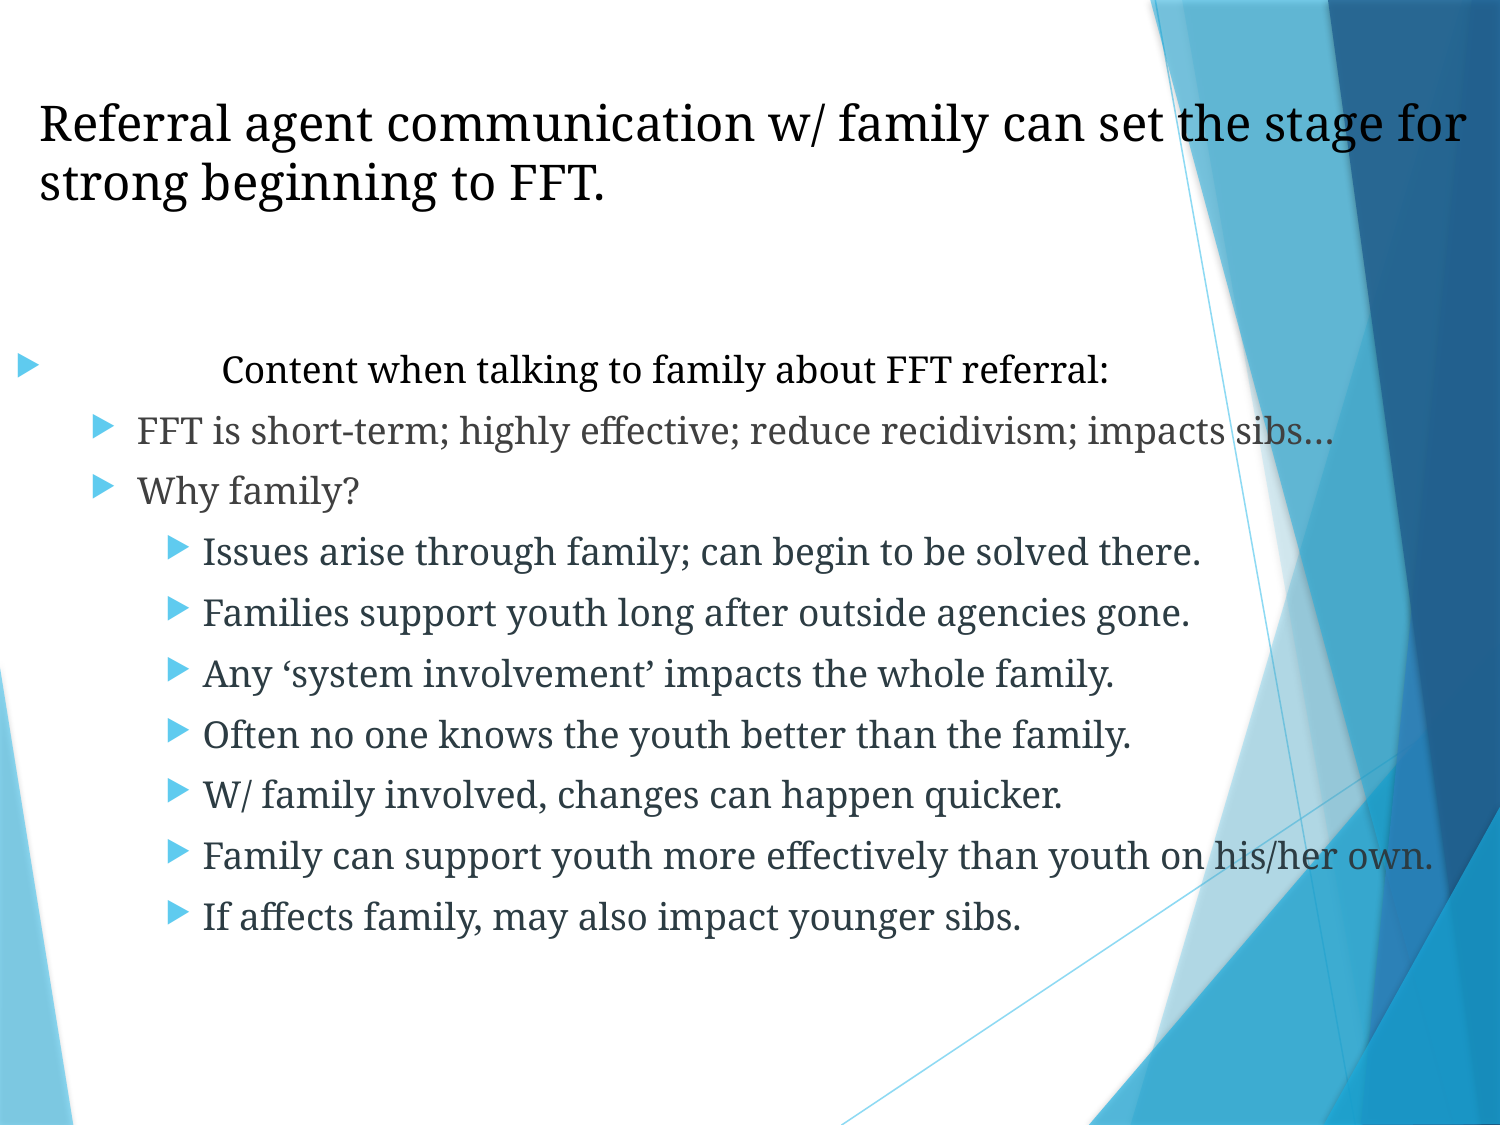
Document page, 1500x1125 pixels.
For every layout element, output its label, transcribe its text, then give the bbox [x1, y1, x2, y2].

list Content when talking to family about FFT referral: FFT is short-term; highly effective; reduce recidivism; impacts sibs… Why family? Issues arise through family; can begin to be solved there. Families support youth long after outside agencies gone. Any ‘system involvement’ impacts the whole family. Often no one knows the youth better than the family. W/ family involved, changes can happen quicker. Family can support youth more effectively than youth on his/her own. If affects family, may also impact younger sibs. [0, 218, 1500, 1007]
title Referral agent communication w/ family can set the stage for strong beginning to FFT. [24, 84, 1500, 218]
